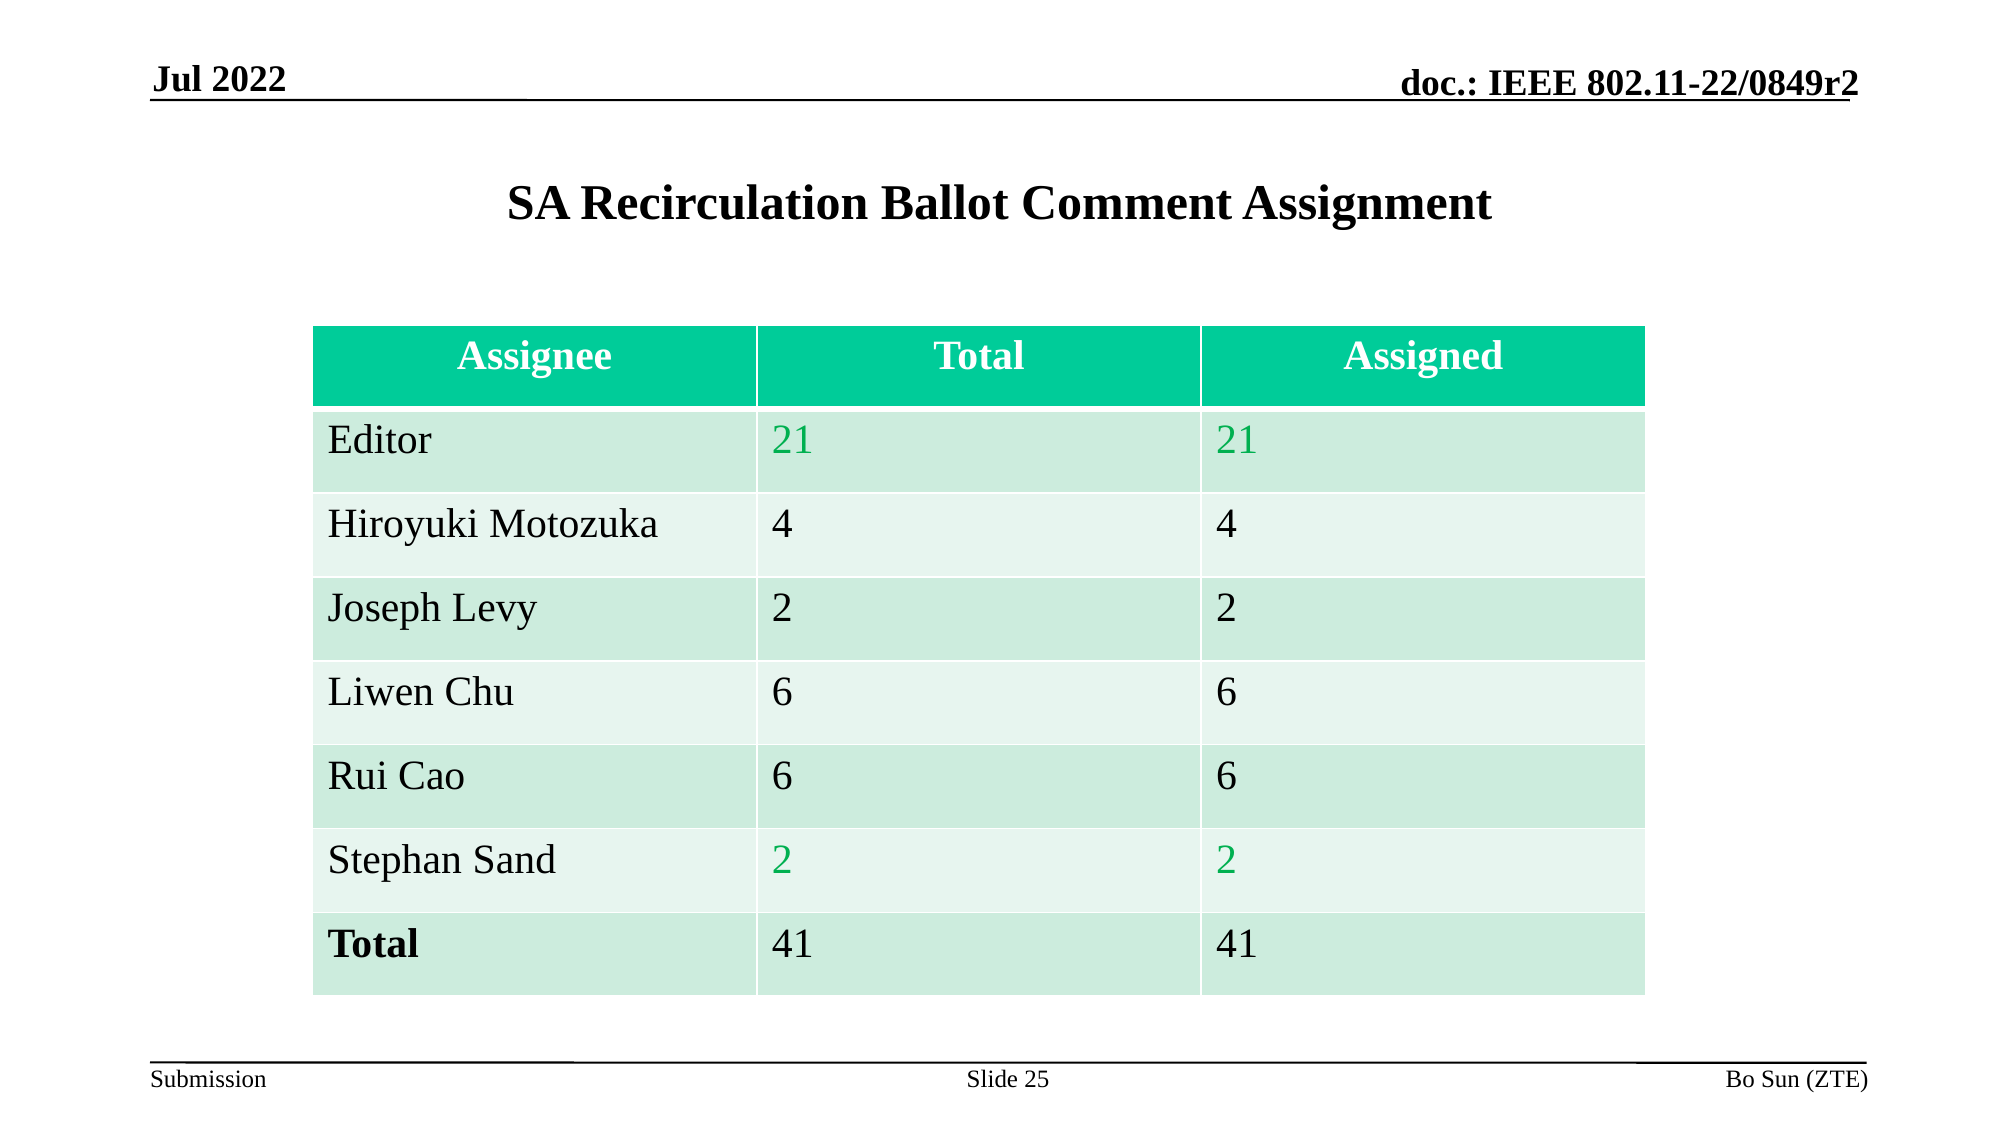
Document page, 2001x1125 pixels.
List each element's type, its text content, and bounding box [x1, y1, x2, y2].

table_header Assigned [1202, 326, 1645, 406]
slide_number Slide 25 [949, 1061, 1067, 1123]
table_cell 4 [758, 494, 1200, 576]
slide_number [152, 54, 563, 100]
table_cell Editor [313, 412, 756, 492]
title SA Recirculation Ballot Comment Assignment [149, 112, 1850, 288]
table_cell 4 [1202, 494, 1645, 576]
table_cell 6 [758, 662, 1200, 744]
table_cell Stephan Sand [313, 829, 756, 912]
table_cell Total [313, 913, 756, 995]
footer Bo Sun (ZTE) [1171, 1061, 1869, 1093]
table_cell Joseph Levy [313, 578, 756, 660]
table_cell 6 [758, 745, 1200, 828]
table_cell Hiroyuki Motozuka [313, 494, 756, 576]
table_cell 2 [1202, 829, 1645, 912]
table_header Assignee [313, 326, 756, 406]
table_cell 21 [1202, 412, 1645, 492]
table_cell 2 [758, 829, 1200, 912]
table_cell 21 [758, 412, 1200, 492]
table_cell 41 [758, 913, 1200, 995]
table_cell 2 [758, 578, 1200, 660]
table_cell 2 [1202, 578, 1645, 660]
table_cell 41 [1202, 913, 1645, 995]
table_cell 6 [1202, 745, 1645, 828]
table_cell Liwen Chu [313, 662, 756, 744]
table_cell 6 [1202, 662, 1645, 744]
table_cell Rui Cao [313, 745, 756, 828]
table_header Total [758, 326, 1200, 406]
